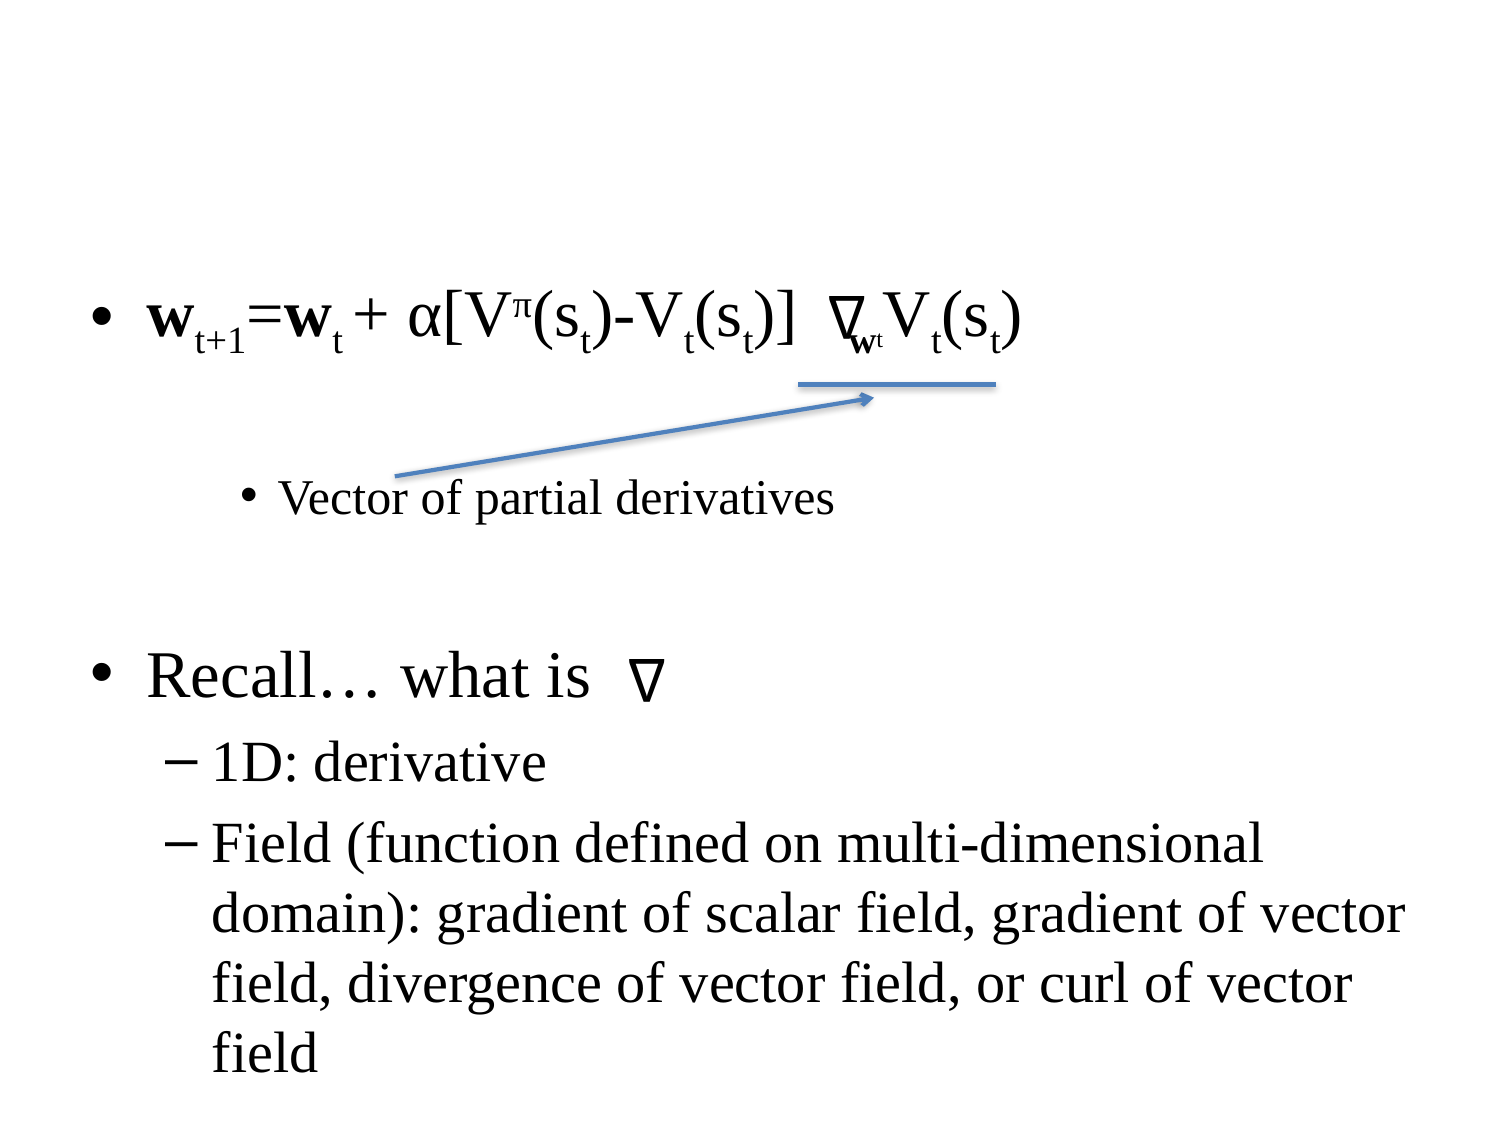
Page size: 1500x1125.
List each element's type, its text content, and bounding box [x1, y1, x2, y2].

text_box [394, 397, 875, 477]
text_box Δ [813, 276, 881, 371]
list wt+1=wt + α[Vπ(st)-Vt(st)] wtVt(st) Vector of partial derivatives Recall… what is 1D: derivative Field (function defined on multi-dimensional domain): gradient of scalar field, gradient of vector field, divergence of vector field, or curl of vector field [75, 262, 1425, 1100]
text_box Δ [613, 638, 681, 734]
